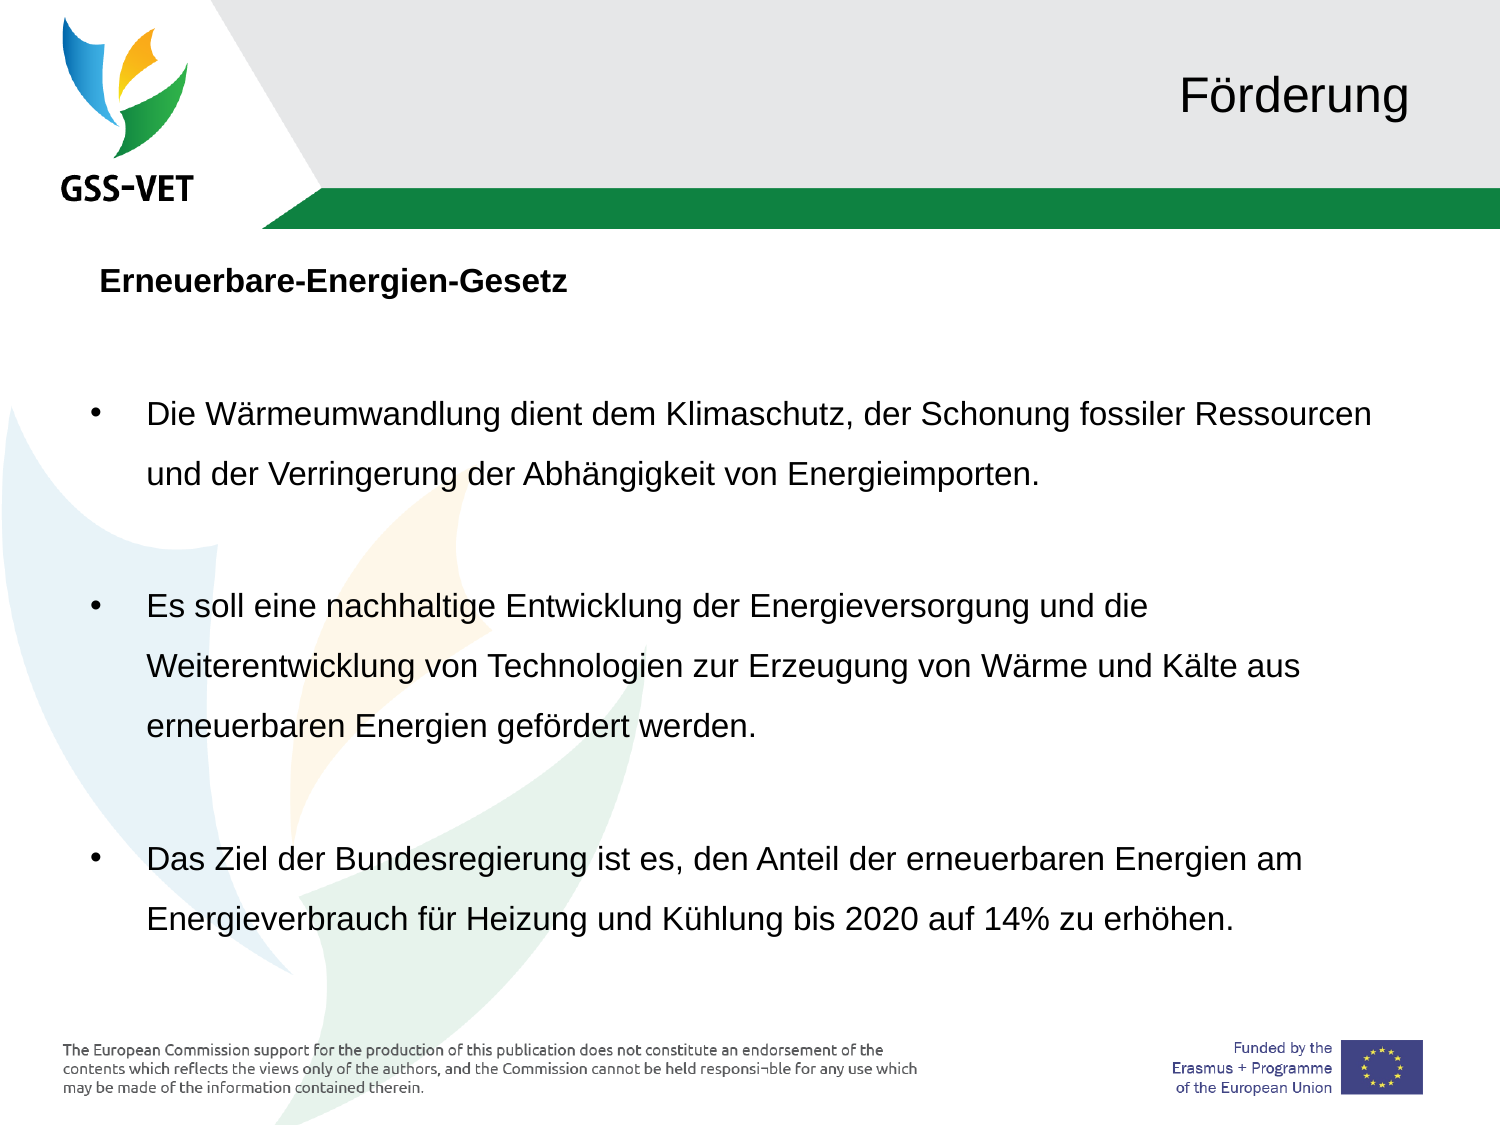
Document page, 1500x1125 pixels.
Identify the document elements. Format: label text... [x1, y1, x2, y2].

title Förderung [324, 0, 1425, 185]
list Erneuerbare-Energien-Gesetz Die Wärmeumwandlung dient dem Klimaschutz, der Schonung fossiler Ressourcen und der Verringerung der Abhängigkeit von Energieimporten. Es soll eine nachhaltige Entwicklung der Energieversorgung und die Weiterentwicklung von Technologien zur Erzeugung von Wärme und Kälte aus erneuerbaren Energien gefördert werden. Das Ziel der Bundesregierung ist es, den Anteil der erneuerbaren Energien am Energieverbrauch für Heizung und Kühlung bis 2020 auf 14% zu erhöhen. [75, 231, 1425, 975]
picture [0, 0, 1500, 1125]
